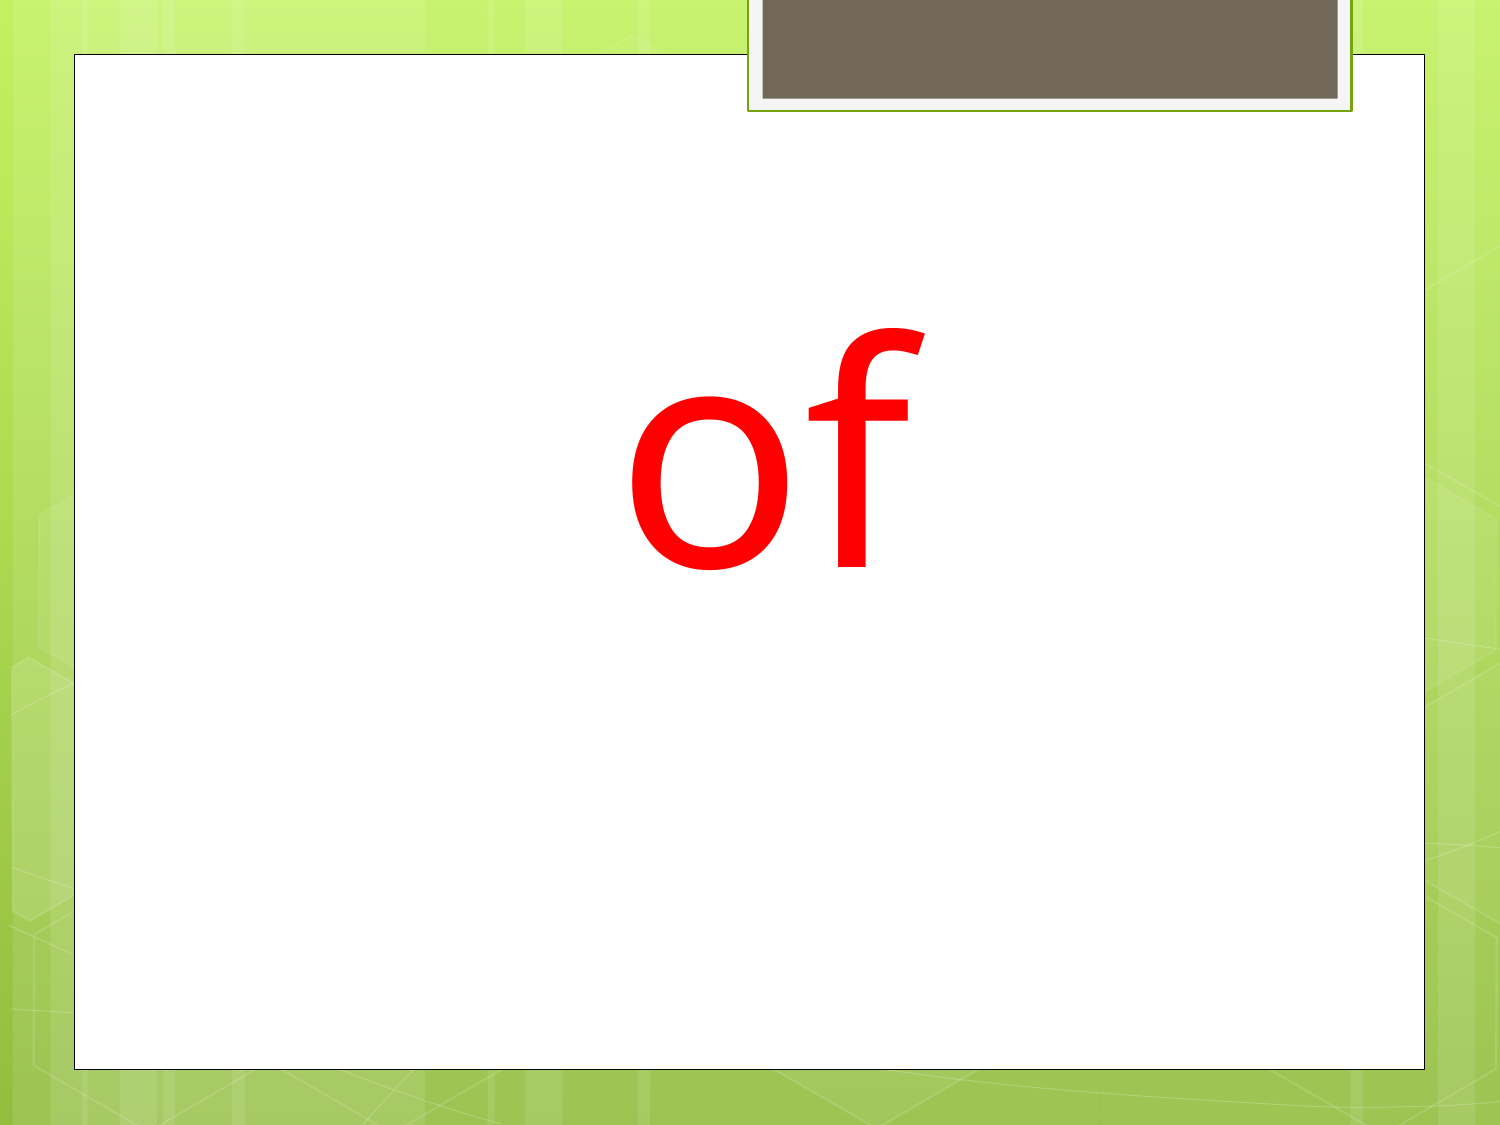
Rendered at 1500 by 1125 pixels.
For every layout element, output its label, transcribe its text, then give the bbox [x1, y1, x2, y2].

title of [187, 450, 1340, 638]
